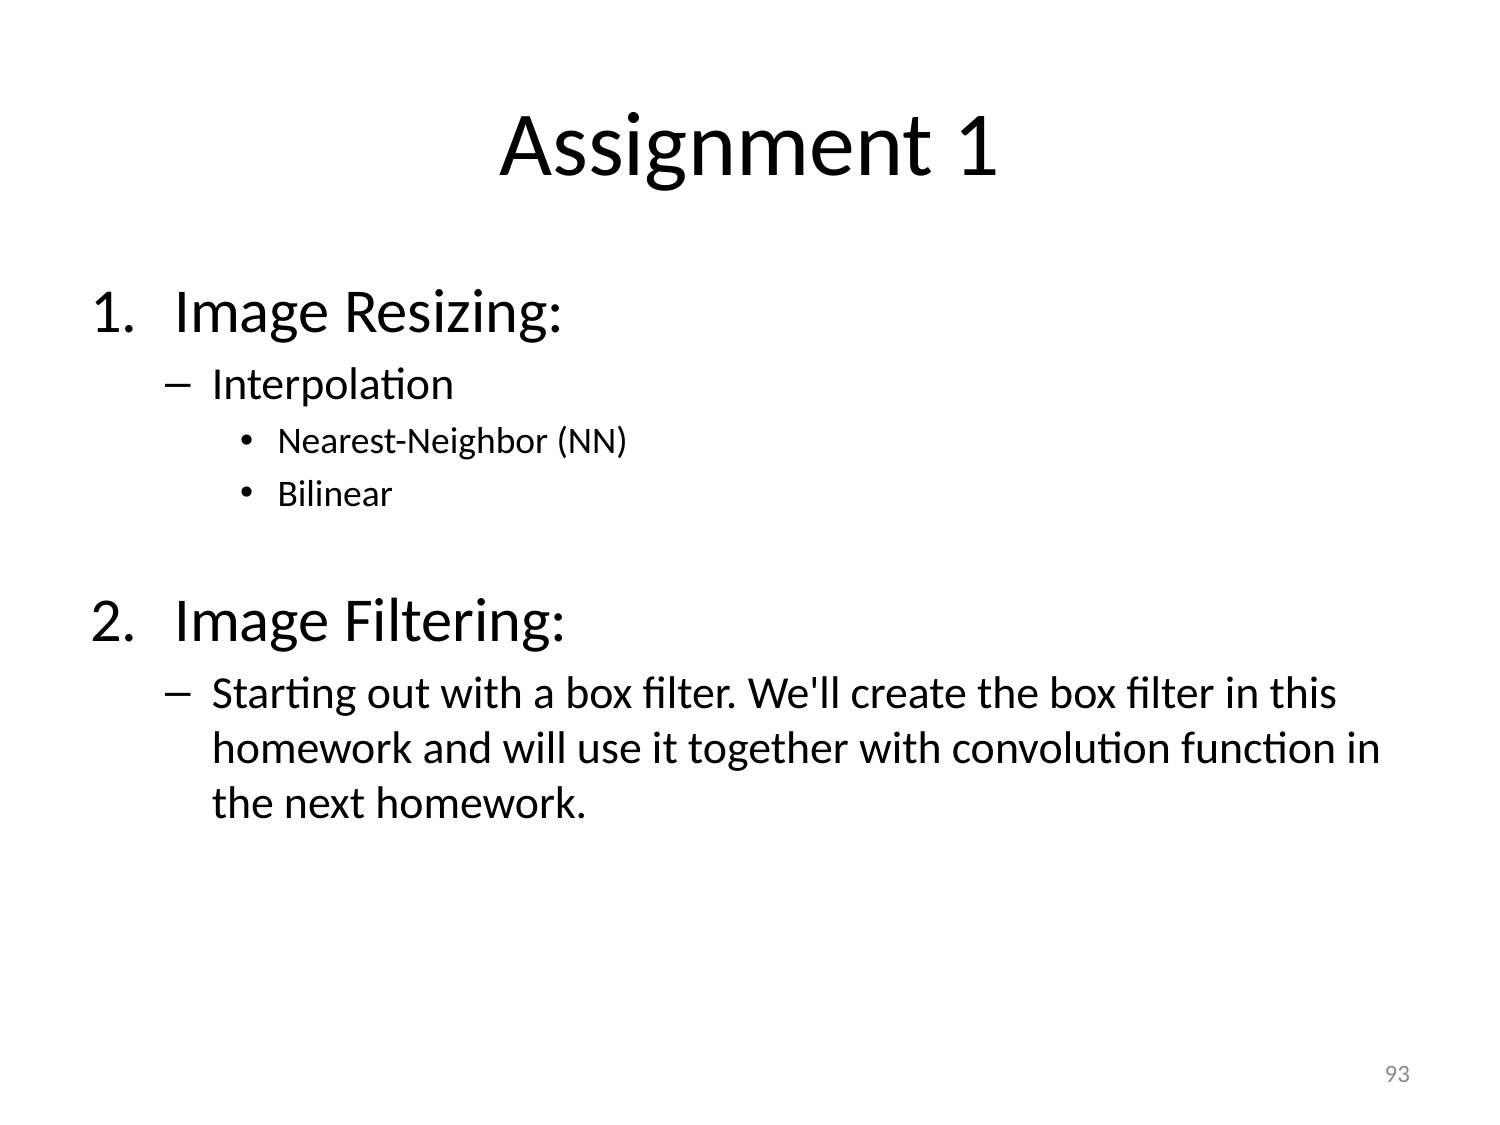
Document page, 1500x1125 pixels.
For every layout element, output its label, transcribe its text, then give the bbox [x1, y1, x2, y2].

title Assignment 1 [75, 45, 1425, 233]
slide_number 93 [1074, 1042, 1425, 1103]
list Image Resizing: Interpolation Nearest-Neighbor (NN) Bilinear Image Filtering: Starting out with a box filter. We'll create the box filter in this homework and will use it together with convolution function in the next homework. [75, 262, 1425, 1075]
